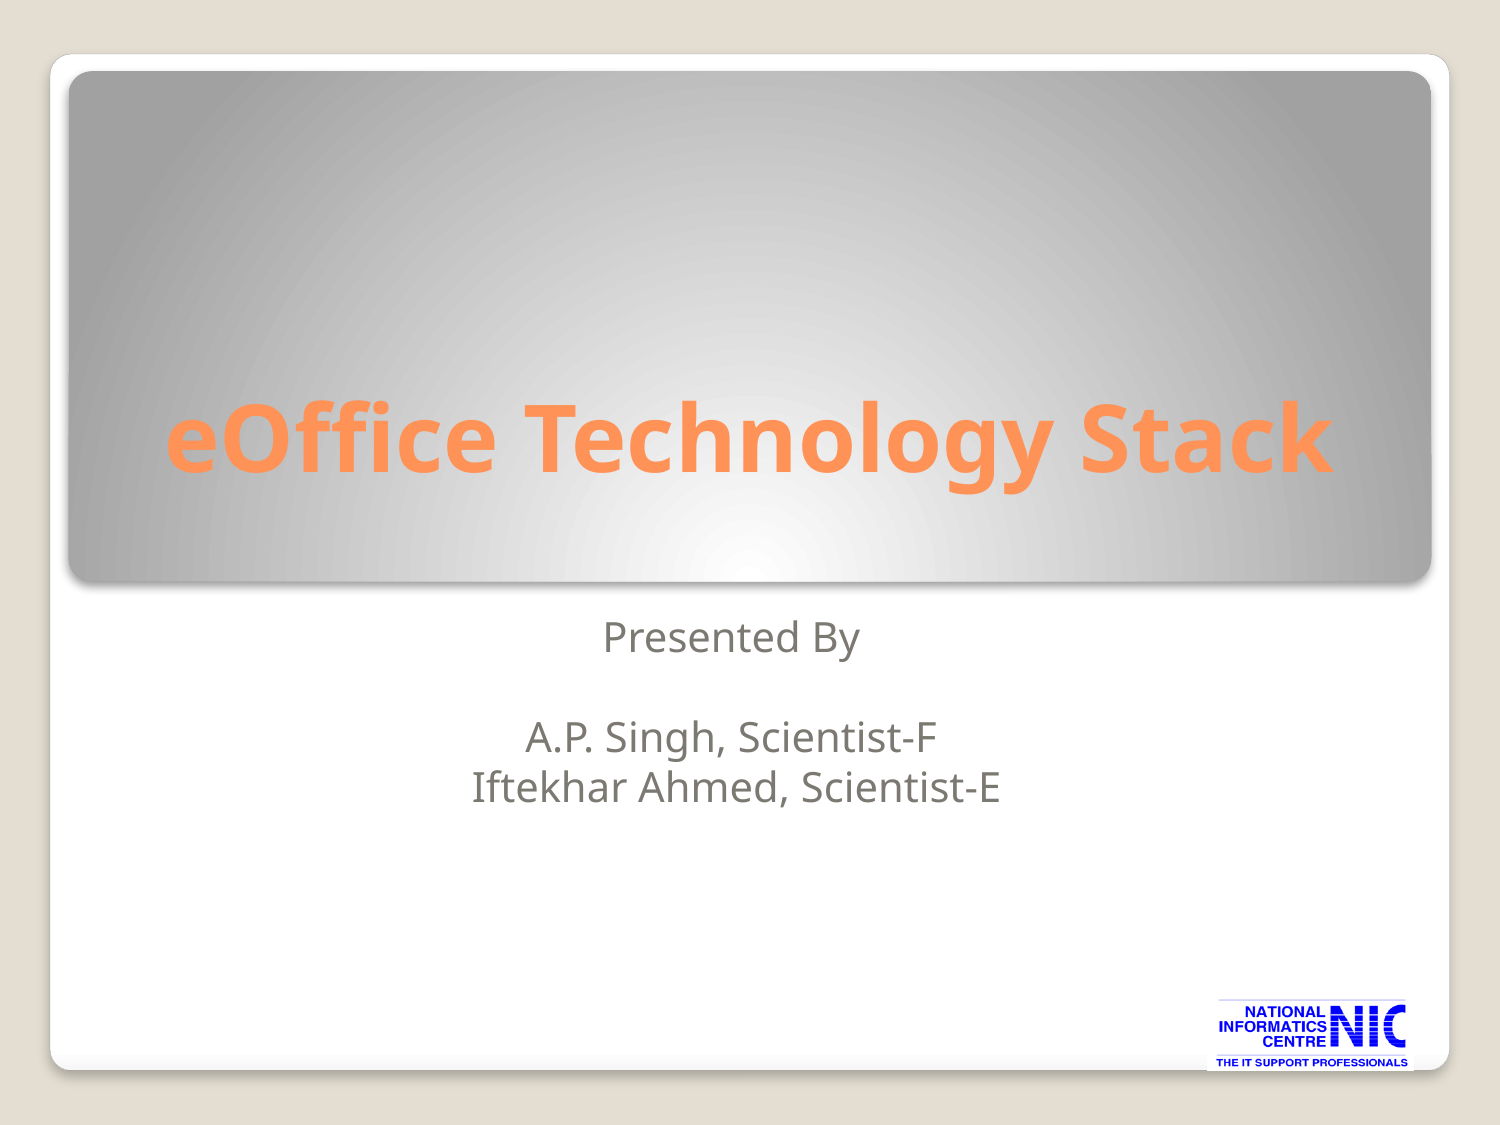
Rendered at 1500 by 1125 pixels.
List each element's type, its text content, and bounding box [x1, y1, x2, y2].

picture [1206, 995, 1414, 1072]
subtitle Presented By A.P. Singh, Scientist-F Iftekhar Ahmed, Scientist-E [88, 610, 1364, 906]
title eOffice Technology Stack [112, 198, 1388, 499]
